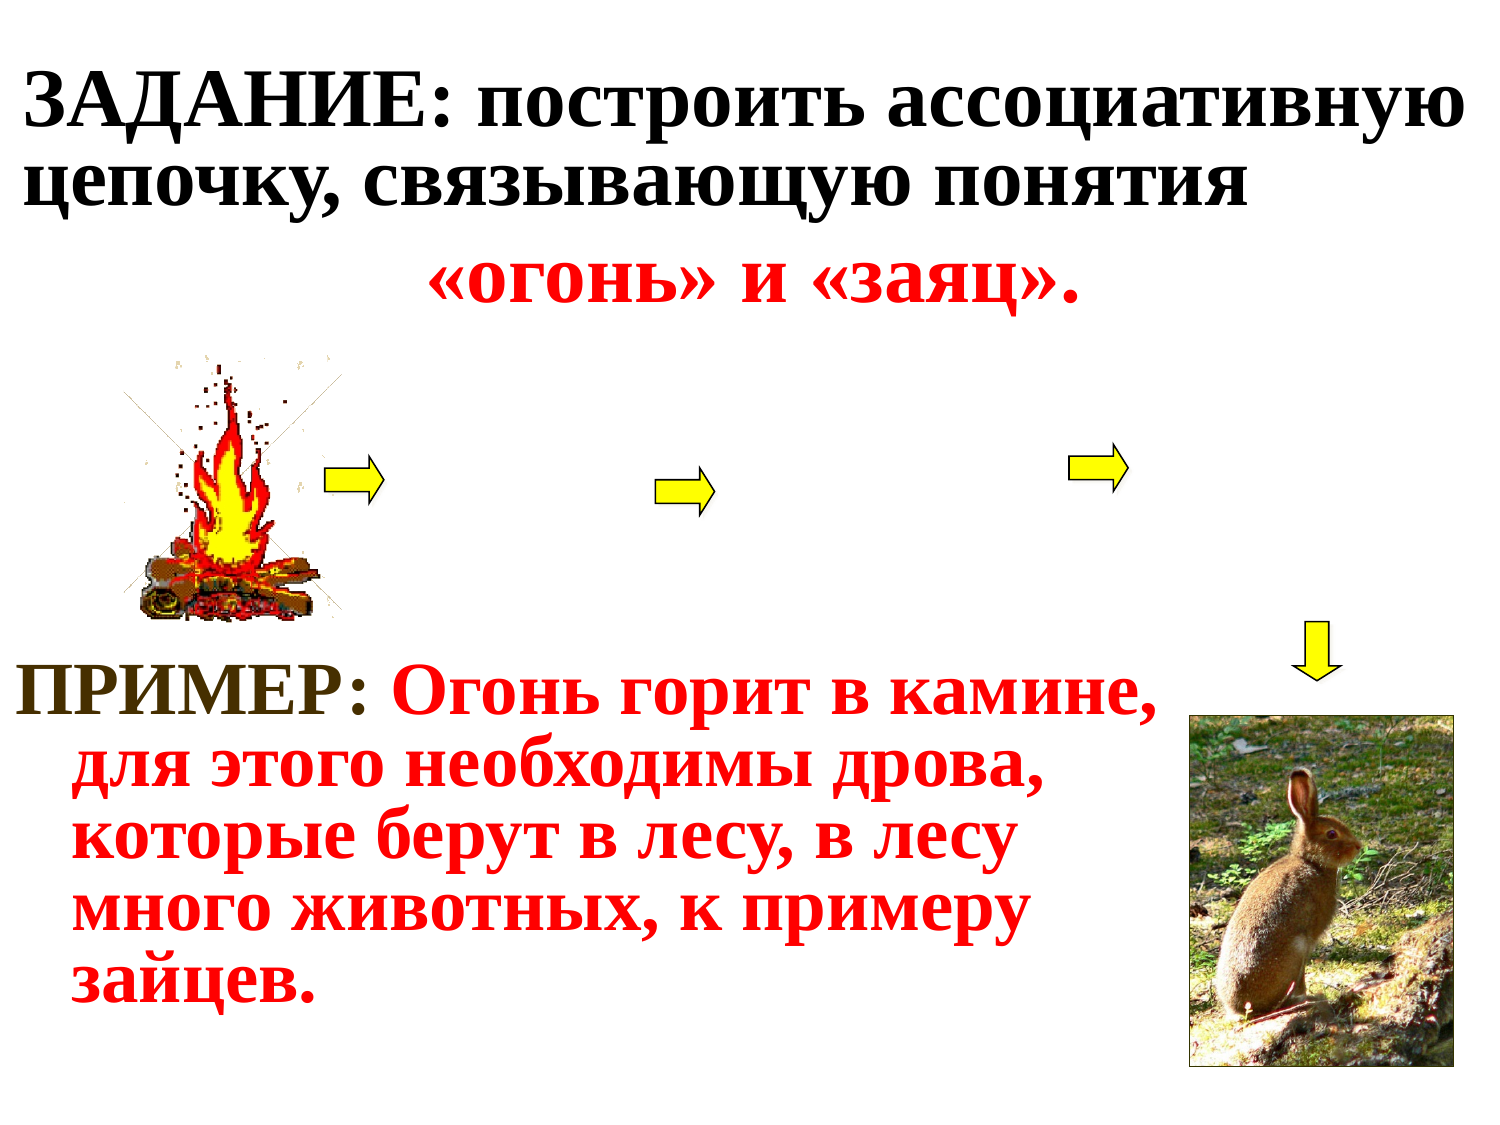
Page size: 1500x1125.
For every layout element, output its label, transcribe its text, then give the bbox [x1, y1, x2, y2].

text_box [1293, 621, 1341, 681]
text_box [348, 456, 384, 504]
text_box ЗАДАНИЕ: построить ассоциативную цепочку, связывающую понятия «огонь» и «заяц». [7, 54, 1500, 365]
text_box [655, 467, 715, 516]
picture [123, 349, 342, 634]
picture [1190, 715, 1453, 1067]
list ПРИМЕР: Огонь горит в камине, для этого необходимы дрова, которые берут в лесу, в лесу много животных, к примеру зайцев. [0, 649, 1176, 1066]
text_box [1069, 444, 1129, 492]
